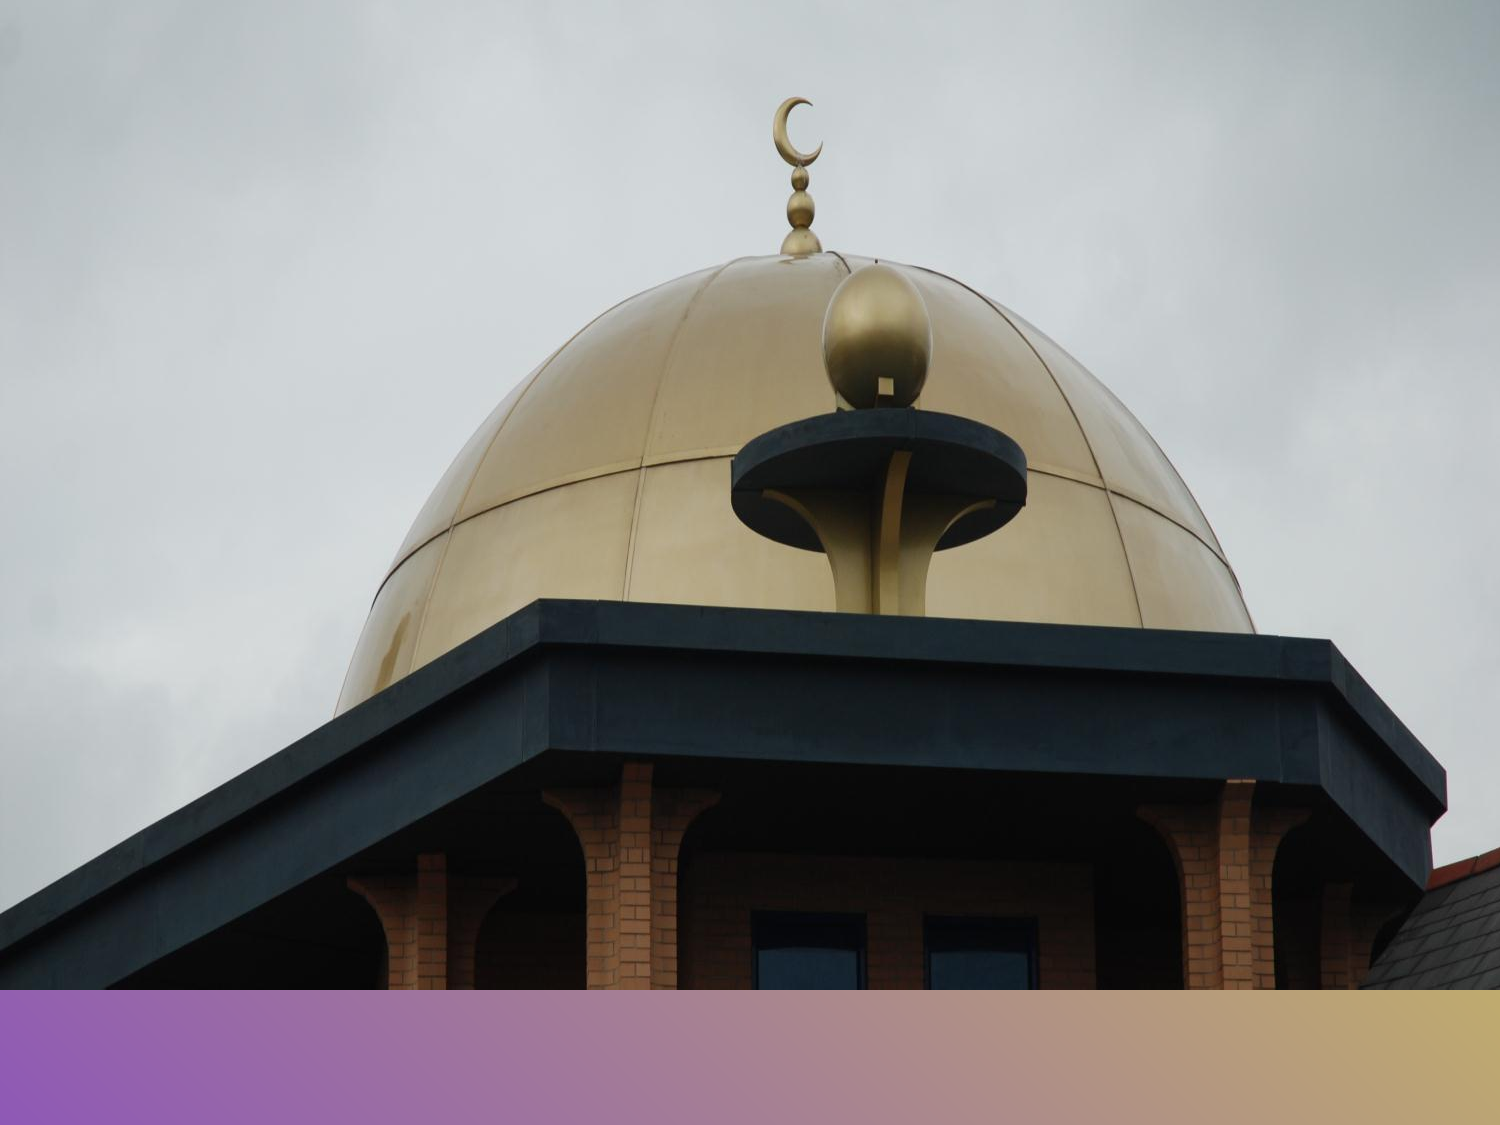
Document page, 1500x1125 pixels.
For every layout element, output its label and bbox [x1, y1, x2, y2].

picture [0, 0, 1500, 990]
